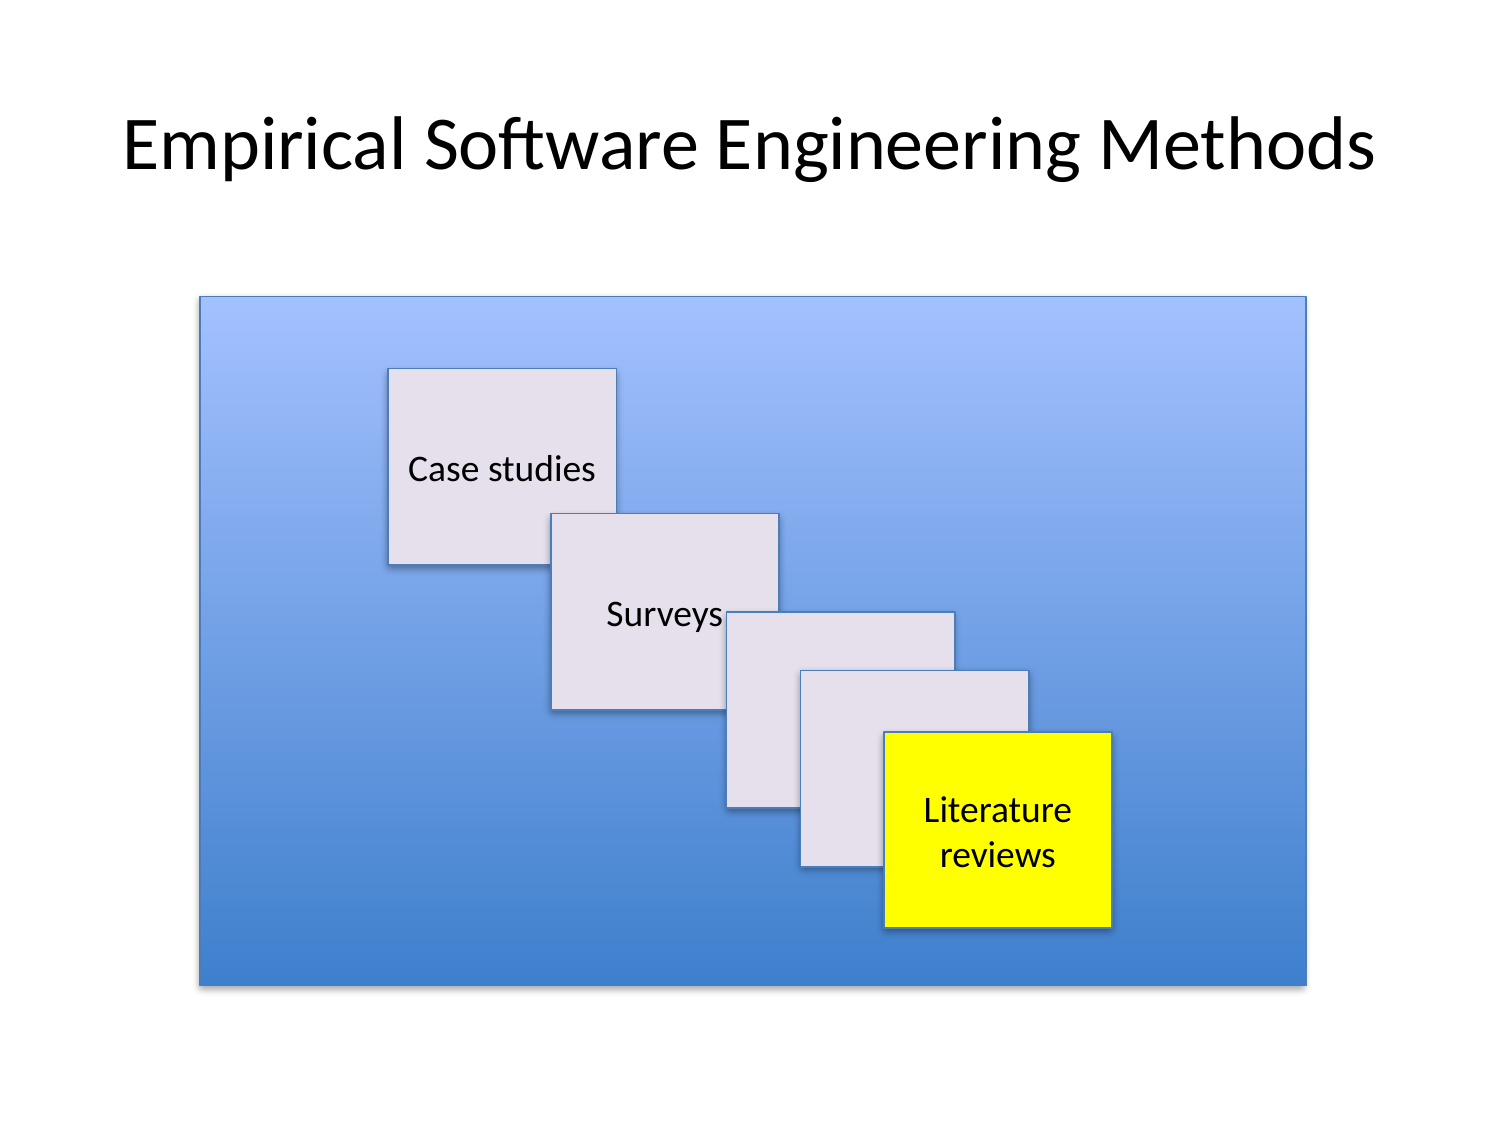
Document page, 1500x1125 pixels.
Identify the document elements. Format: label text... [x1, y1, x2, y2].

text_box Surveys [550, 513, 780, 711]
text_box Case studies [387, 368, 617, 566]
text_box Literature reviews [883, 731, 1113, 929]
title Empirical Software Engineering Methods [75, 45, 1425, 233]
text_box [800, 670, 1030, 868]
text_box [199, 296, 1307, 986]
text_box [726, 611, 956, 809]
